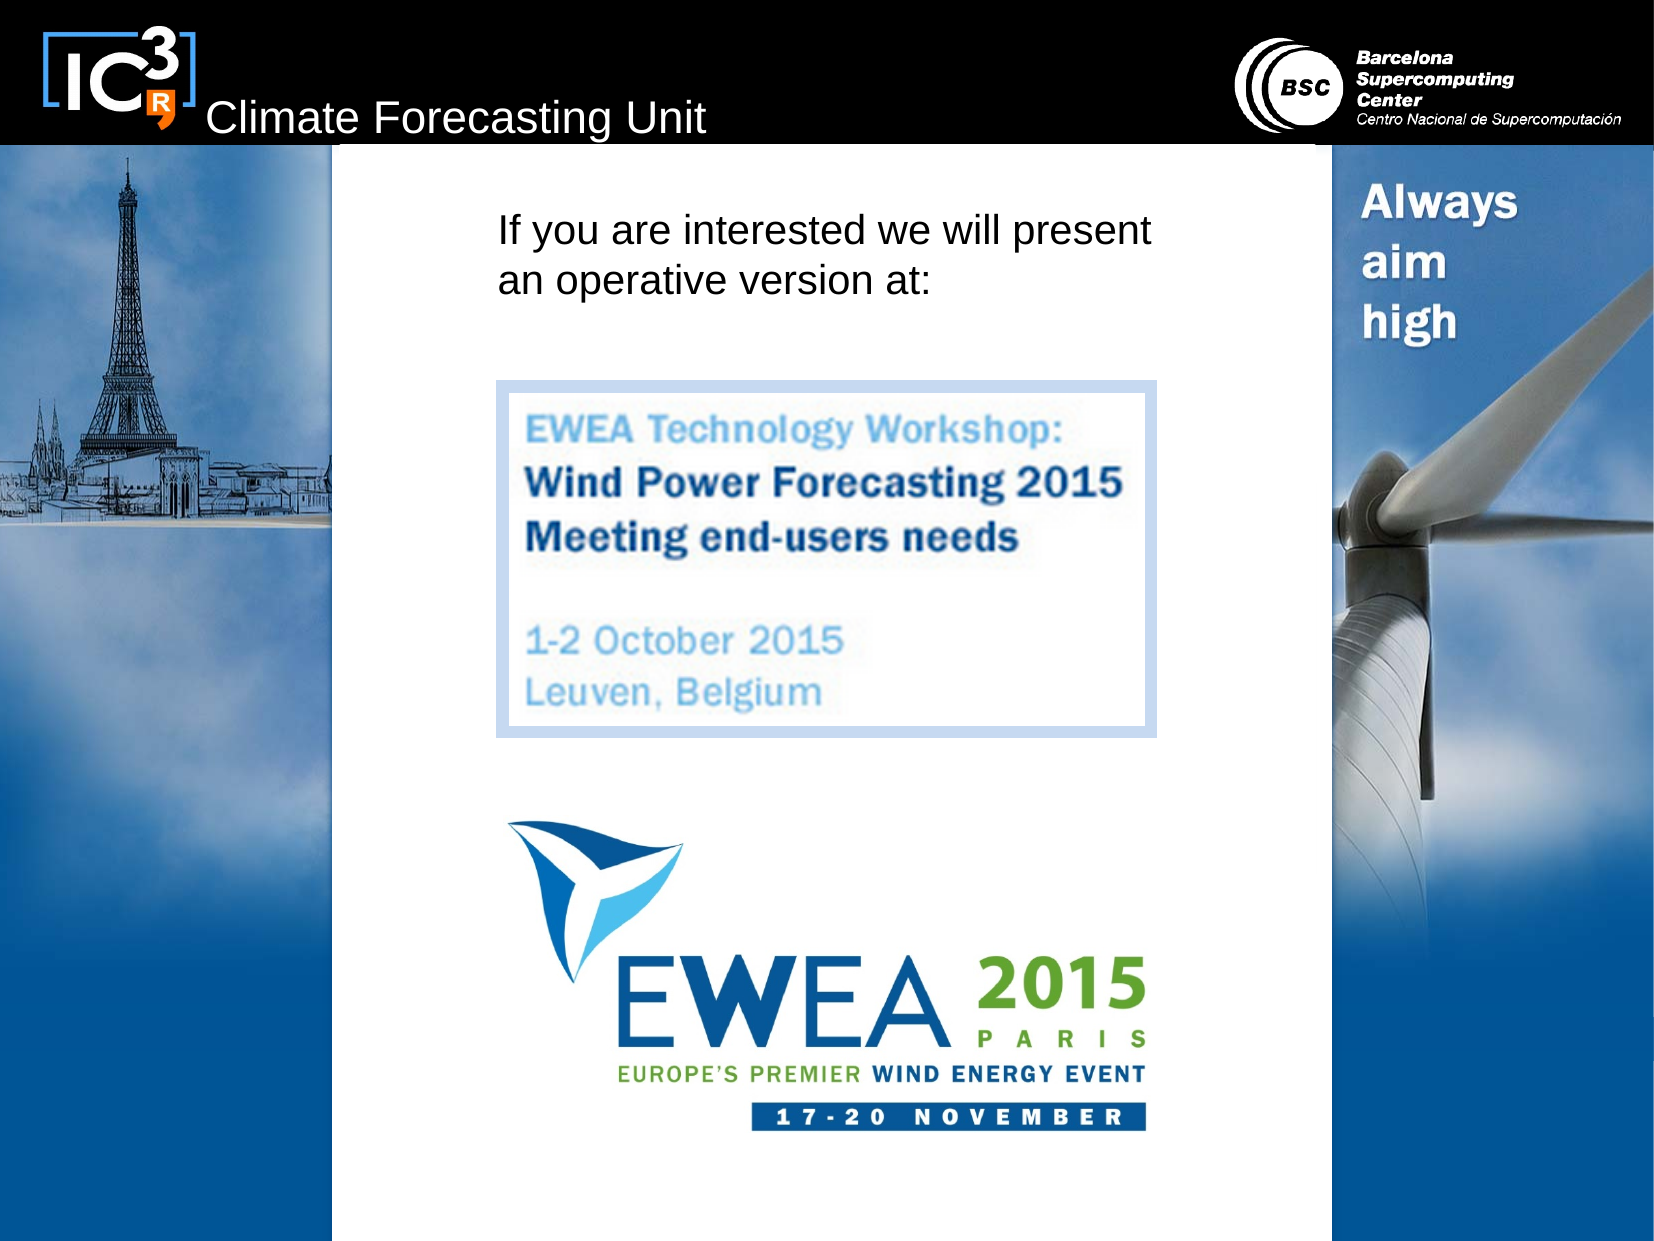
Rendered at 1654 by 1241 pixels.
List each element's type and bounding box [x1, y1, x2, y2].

picture [508, 392, 1146, 726]
picture [212, 105, 231, 130]
picture [503, 815, 1151, 1133]
picture [1231, 26, 1626, 144]
text_box [0, 144, 1654, 1241]
picture [1, 0, 231, 144]
